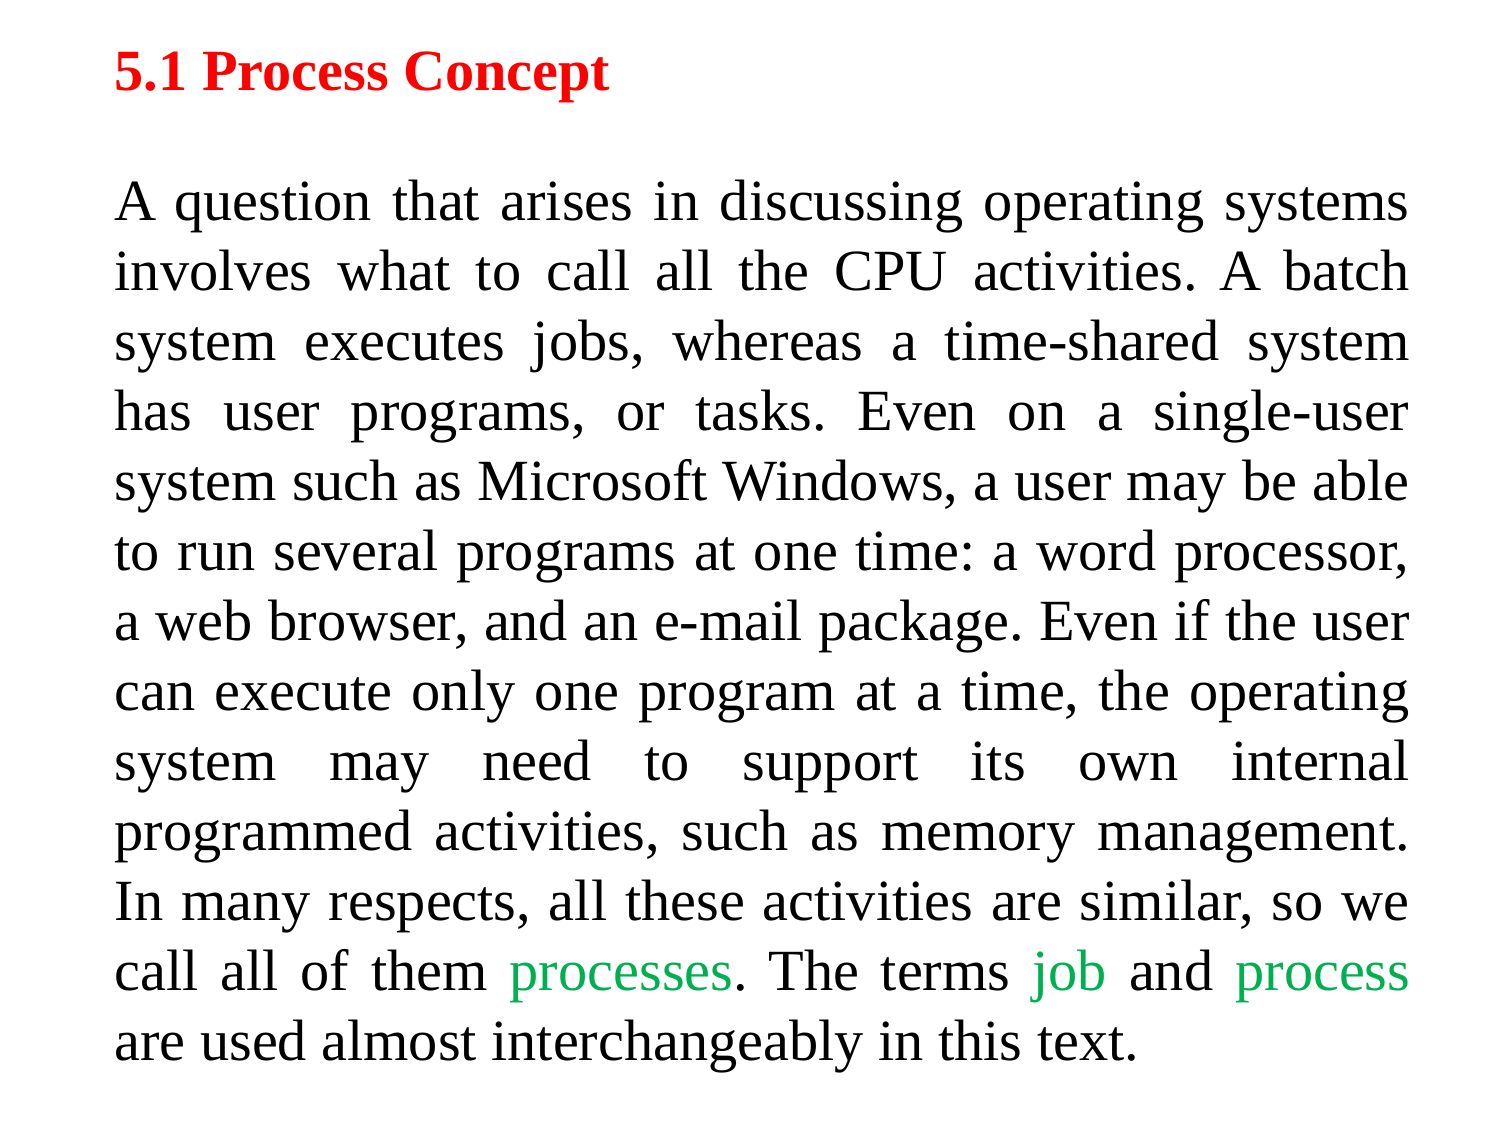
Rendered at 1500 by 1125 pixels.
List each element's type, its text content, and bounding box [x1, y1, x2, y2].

text_box 5.1 Process Concept A question that arises in discussing operating systems involves what to call all the CPU activities. A batch system executes jobs, whereas a time-shared system has user programs, or tasks. Even on a single-user system such as Microsoft Windows, a user may be able to run several programs at one time: a word processor, a web browser, and an e-mail package. Even if the user can execute only one program at a time, the operating system may need to support its own internal programmed activities, such as memory management. In many respects, all these activities are similar, so we call all of them processes. The terms job and process are used almost interchangeably in this text. [99, 24, 1425, 1080]
